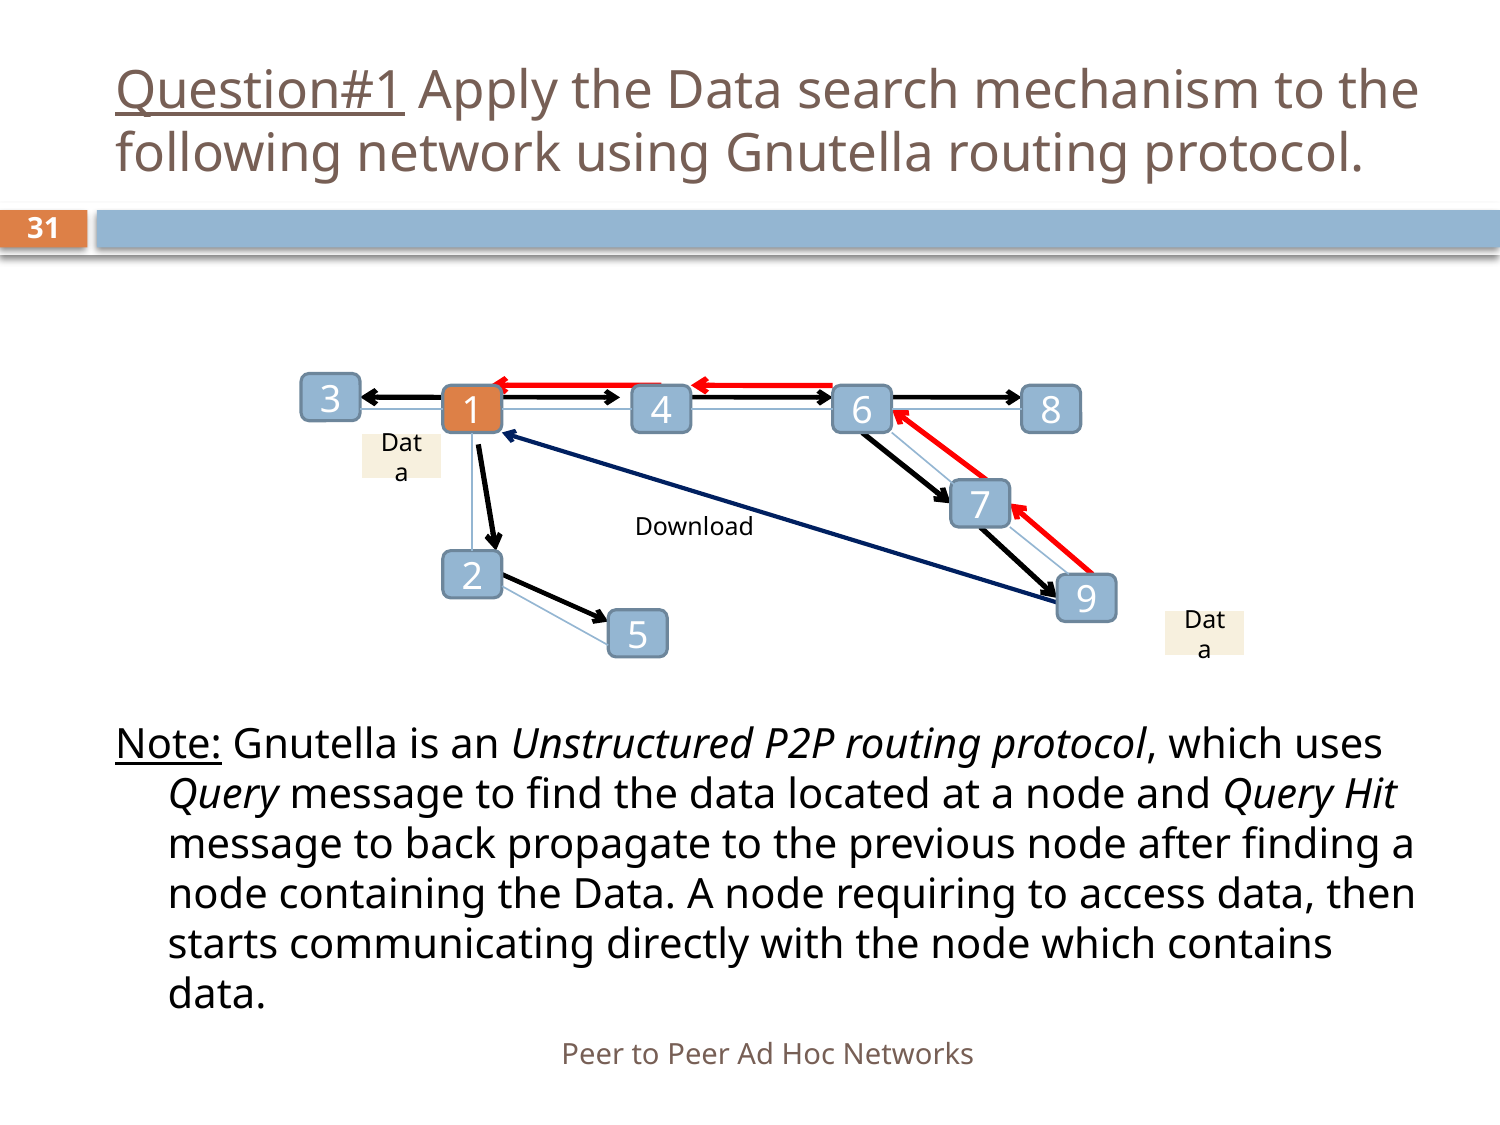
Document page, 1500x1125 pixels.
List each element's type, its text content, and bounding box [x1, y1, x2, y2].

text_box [300, 373, 1117, 658]
list Note: Gnutella is an Unstructured P2P routing protocol, which uses Query message to find the data located at a node and Query Hit message to back propagate to the previous node after finding a node containing the Data. A node requiring to access data, then starts communicating directly with the node which contains data. [100, 231, 1438, 1083]
slide_number 31 [0, 208, 88, 249]
footer Peer to Peer Ad Hoc Networks [99, 1024, 990, 1085]
title Question#1 Apply the Data search mechanism to the following network using Gnutella routing protocol. [100, 37, 1438, 200]
text_box Data [1162, 608, 1248, 658]
